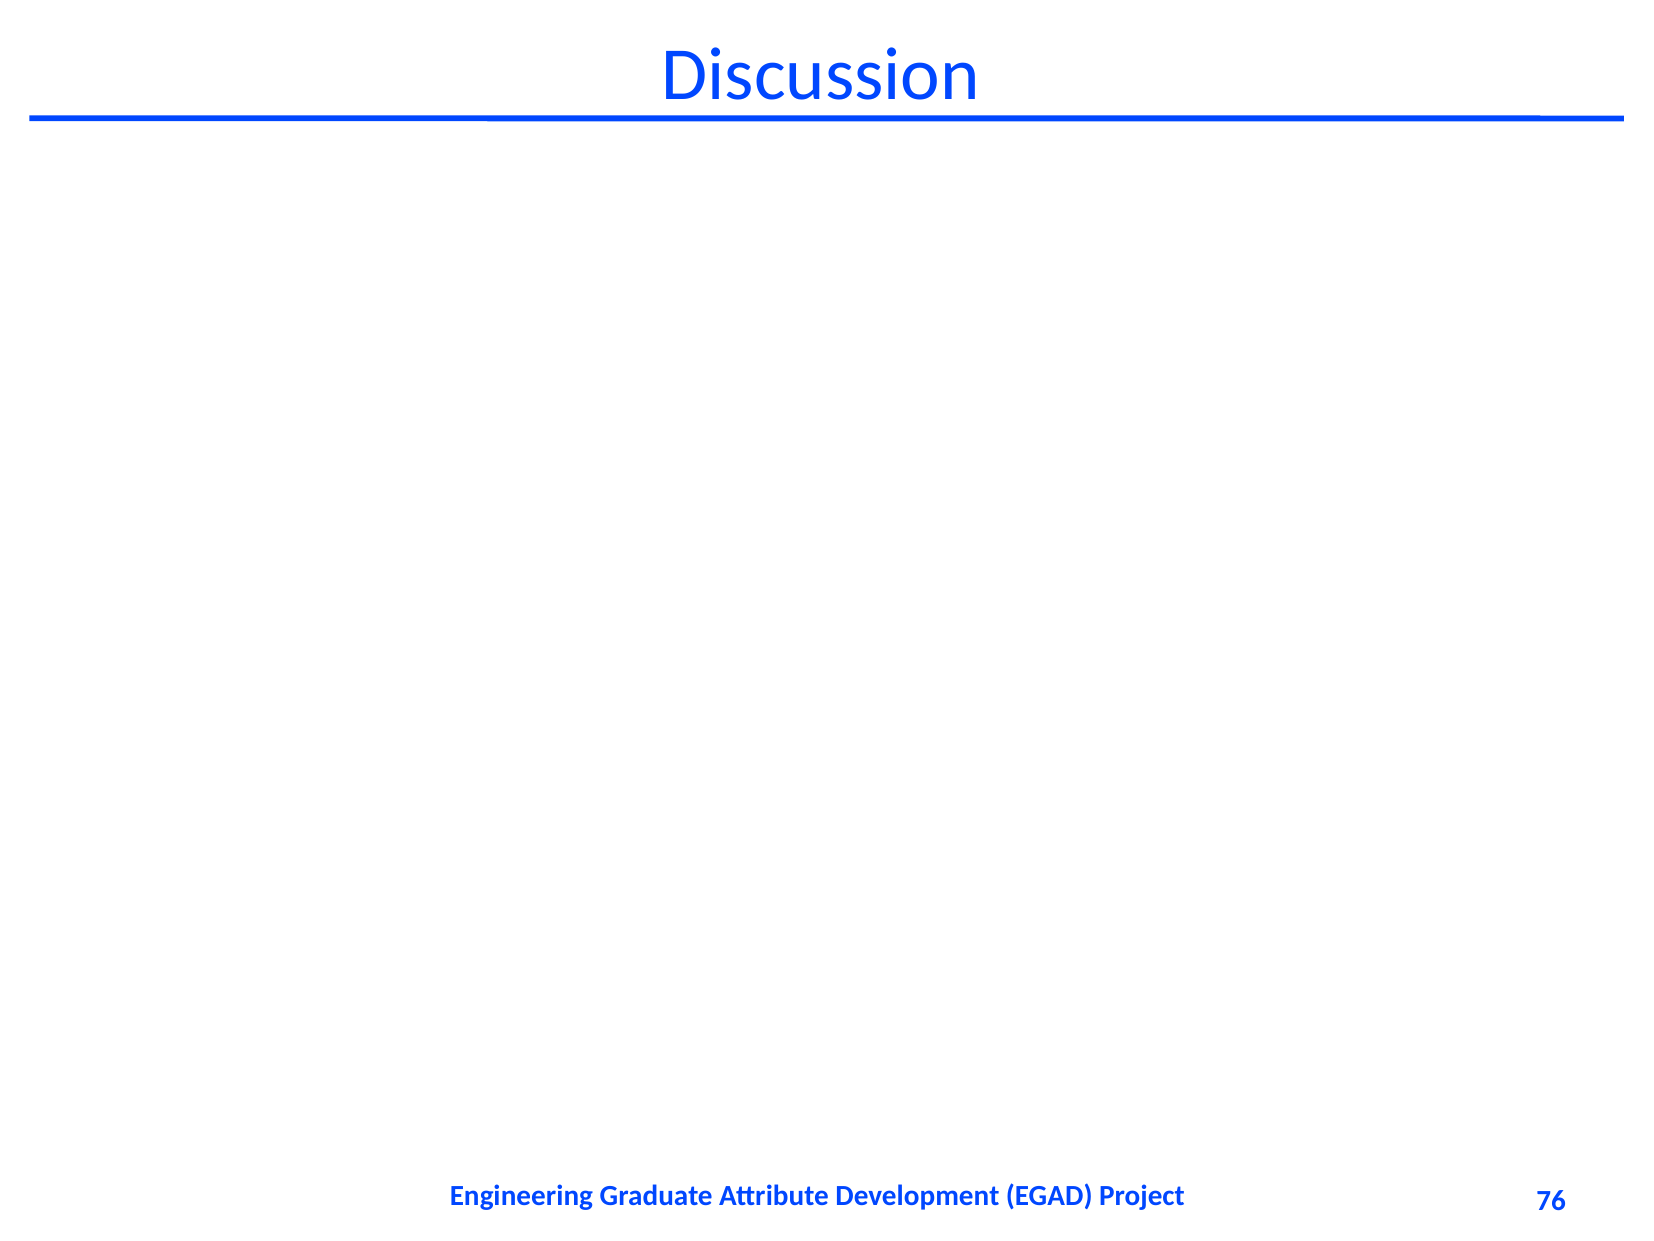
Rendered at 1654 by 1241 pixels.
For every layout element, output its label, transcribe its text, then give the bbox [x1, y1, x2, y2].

footer Engineering Graduate Attribute Development (EGAD) Project [424, 1174, 1211, 1233]
slide_number 76 [1180, 1180, 1567, 1233]
title Discussion [76, 19, 1566, 119]
